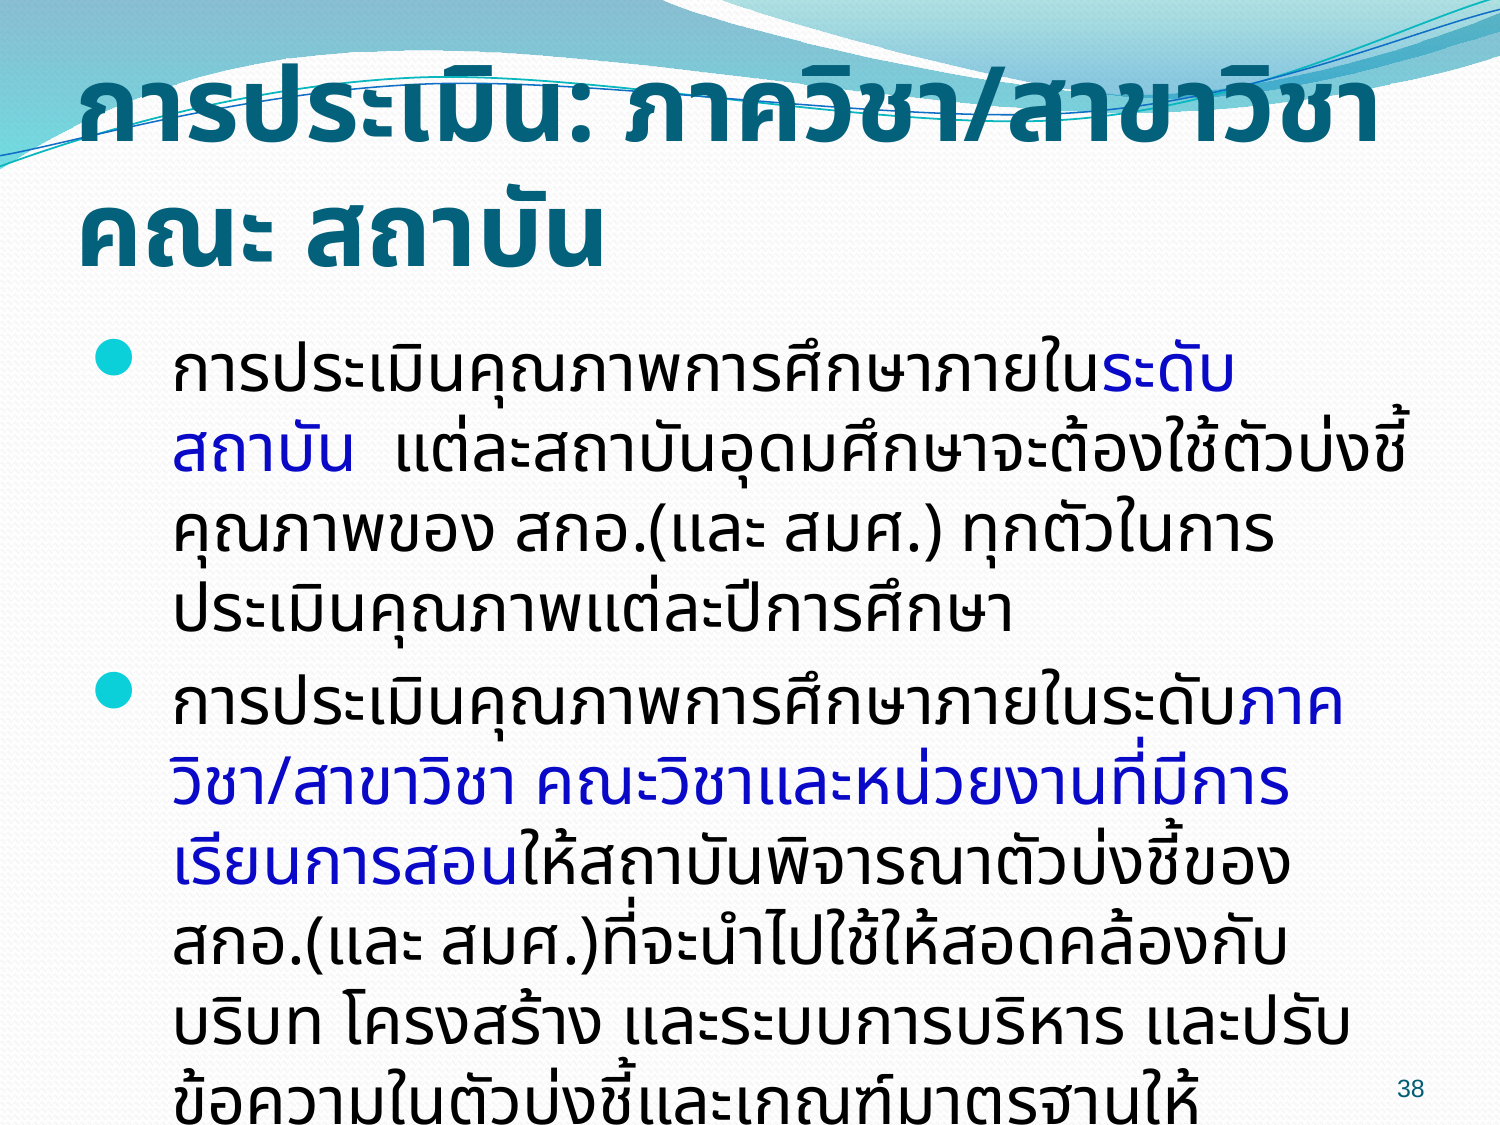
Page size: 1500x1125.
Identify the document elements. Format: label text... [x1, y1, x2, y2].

title การประเมิน: ภาควิชา/สาขาวิชา คณะ สถาบัน [74, 115, 1426, 288]
list การประเมินคุณภาพการศึกษาภายในระดับสถาบัน แต่ละสถาบันอุดมศึกษาจะต้องใช้ตัวบ่งชี้คุณภาพของ สกอ.(และ สมศ.) ทุกตัวในการประเมินคุณภาพแต่ละปีการศึกษา การประเมินคุณภาพการศึกษาภายในระดับภาควิชา/สาขาวิชา คณะวิชาและหน่วยงานที่มีการเรียนการสอนให้สถาบันพิจารณาตัวบ่งชี้ของ สกอ.(และ สมศ.)ที่จะนำไปใช้ให้สอดคล้องกับบริบท โครงสร้าง และระบบการบริหาร และปรับข้อความในตัวบ่งชี้และเกณฑ์มาตรฐานให้สอดคล้องกับระดับของหน่วยงานที่รับการประเมิน [74, 317, 1426, 1038]
slide_number 38 [1299, 1042, 1425, 1103]
